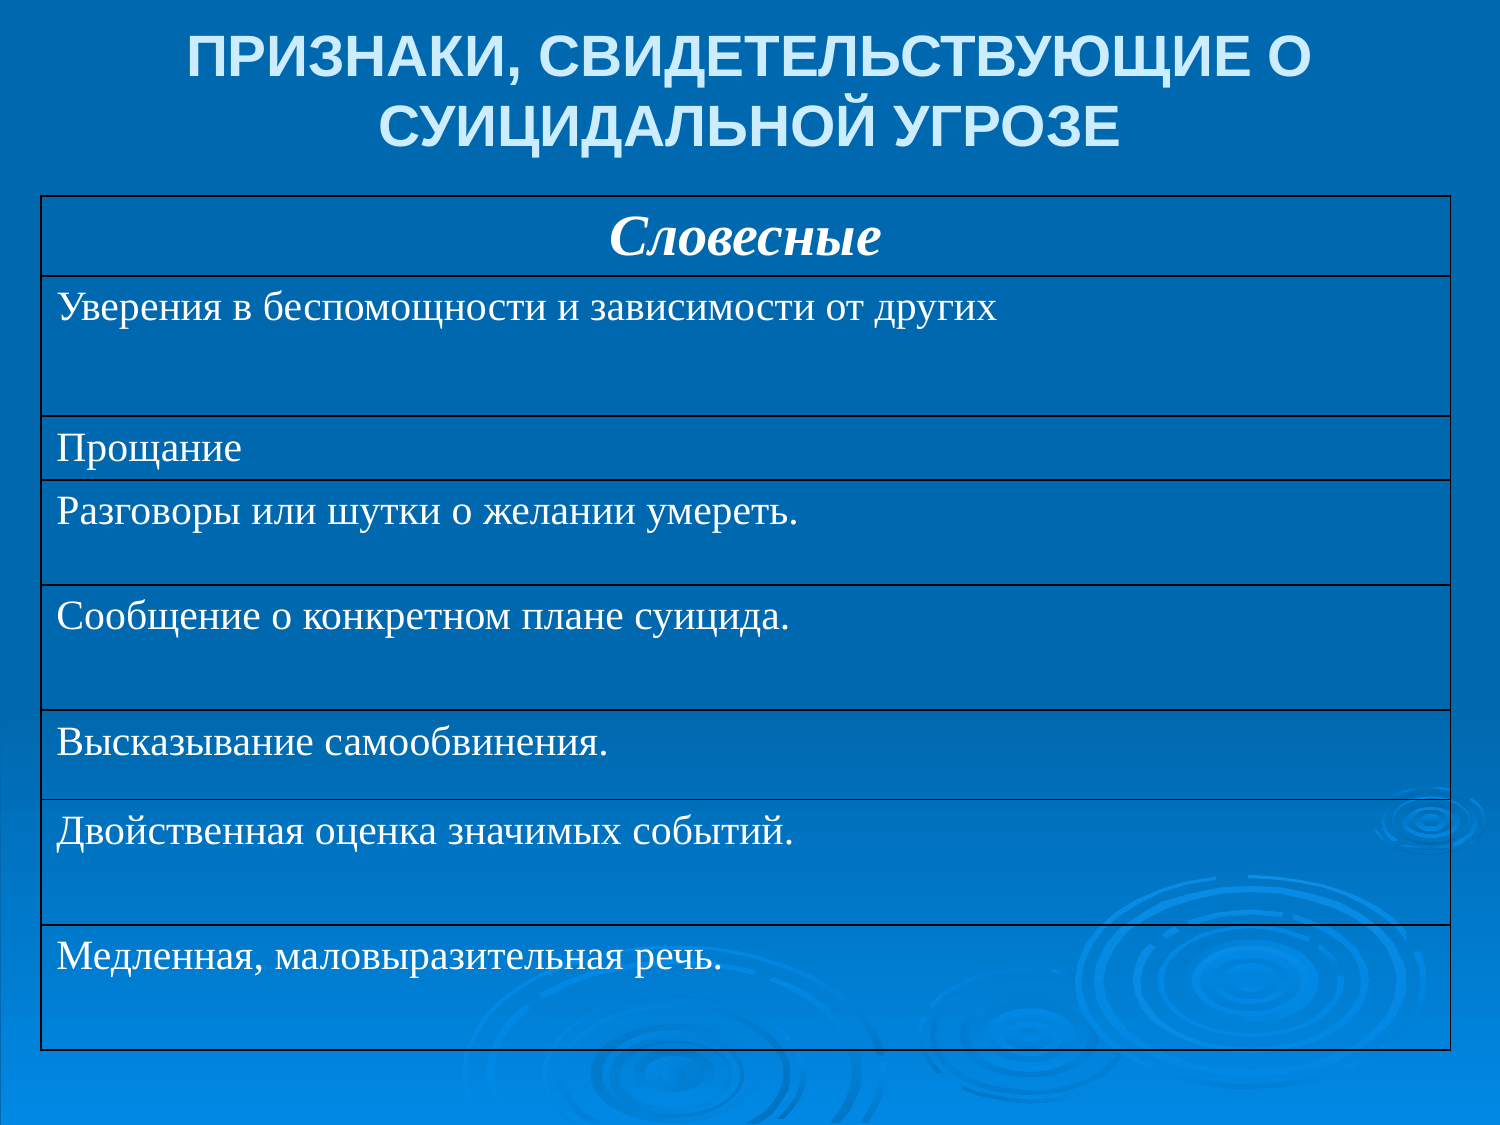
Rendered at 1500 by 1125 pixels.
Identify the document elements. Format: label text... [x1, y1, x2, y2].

table_cell Высказывание самообвинения. [42, 711, 1450, 799]
table_cell Уверения в беспомощности и зависимости от других [42, 277, 1450, 415]
table_cell Двойственная оценка значимых событий. [42, 800, 1450, 924]
table_cell Разговоры или шутки о желании умереть. [42, 481, 1450, 584]
table_cell Медленная, маловыразительная речь. [42, 926, 1450, 1049]
text_box ПРИЗНАКИ, СВИДЕТЕЛЬСТВУЮЩИЕ О СУИЦИДАЛЬНОЙ УГРОЗЕ [74, 10, 1425, 244]
table_header Словесные [42, 197, 1450, 275]
table_cell Прощание [42, 417, 1450, 479]
table_cell Сообщение о конкретном плане суицида. [42, 586, 1450, 709]
